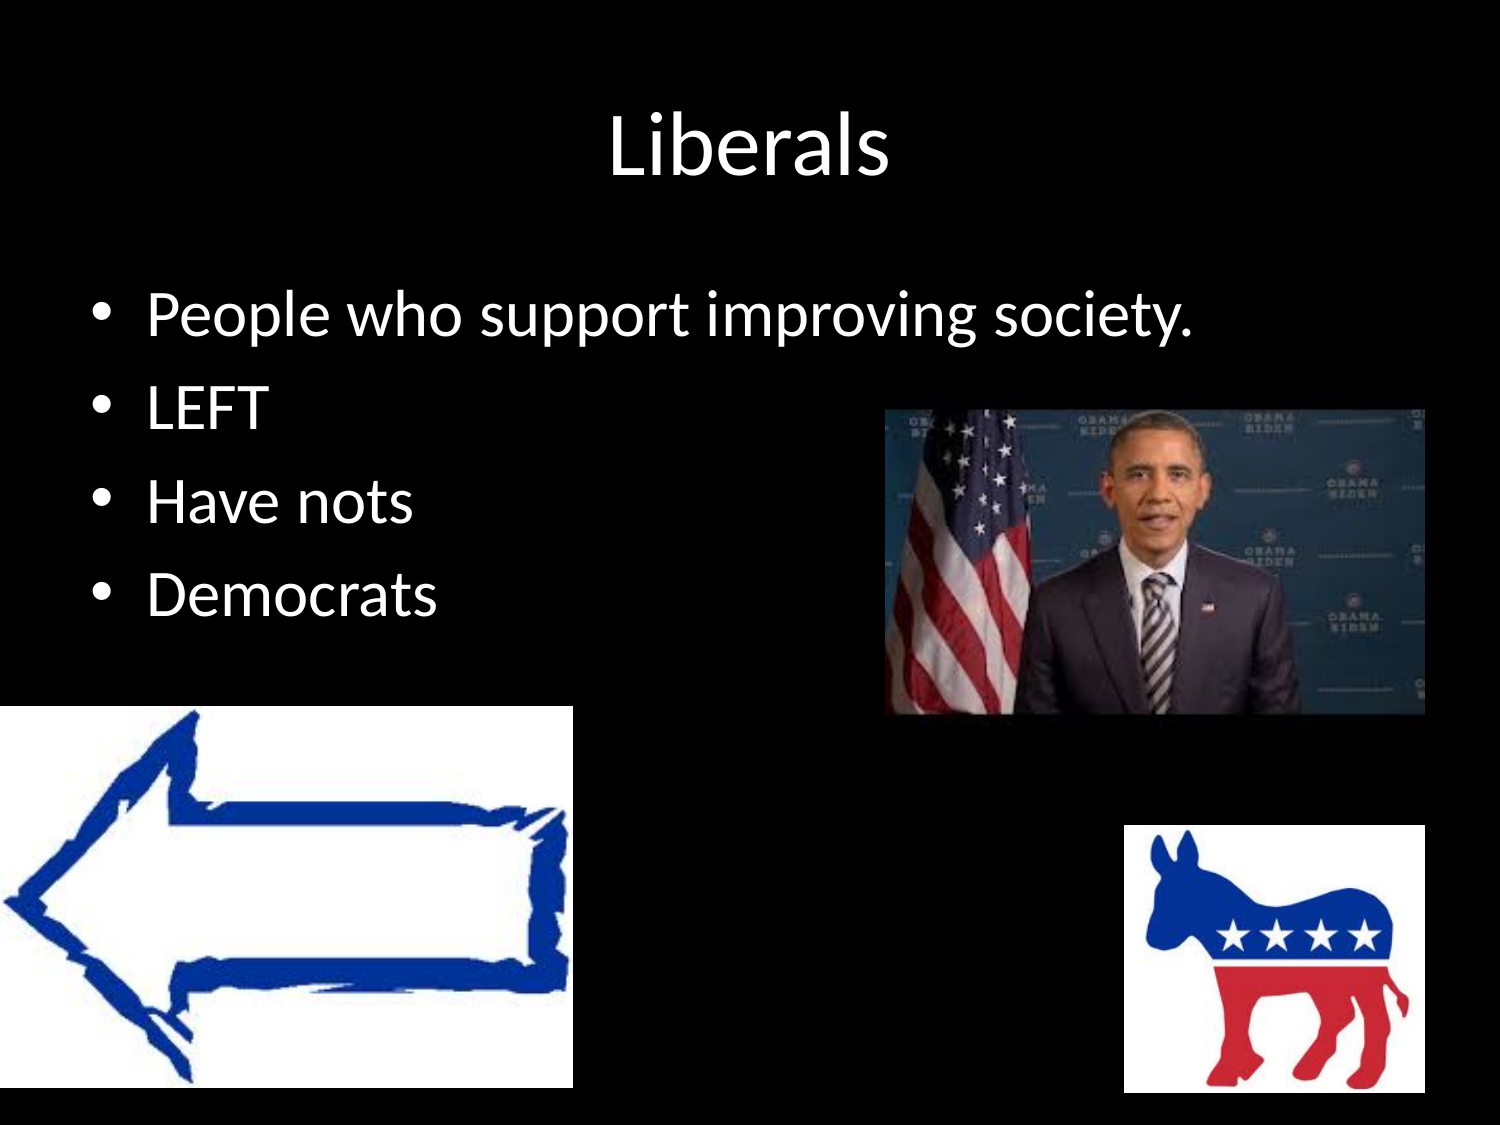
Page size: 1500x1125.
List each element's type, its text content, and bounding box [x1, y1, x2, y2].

picture [885, 360, 1426, 765]
picture [1124, 824, 1426, 1093]
title Liberals [75, 45, 1425, 233]
picture [0, 705, 574, 1088]
list People who support improving society. LEFT Have nots Democrats [75, 262, 1425, 1005]
